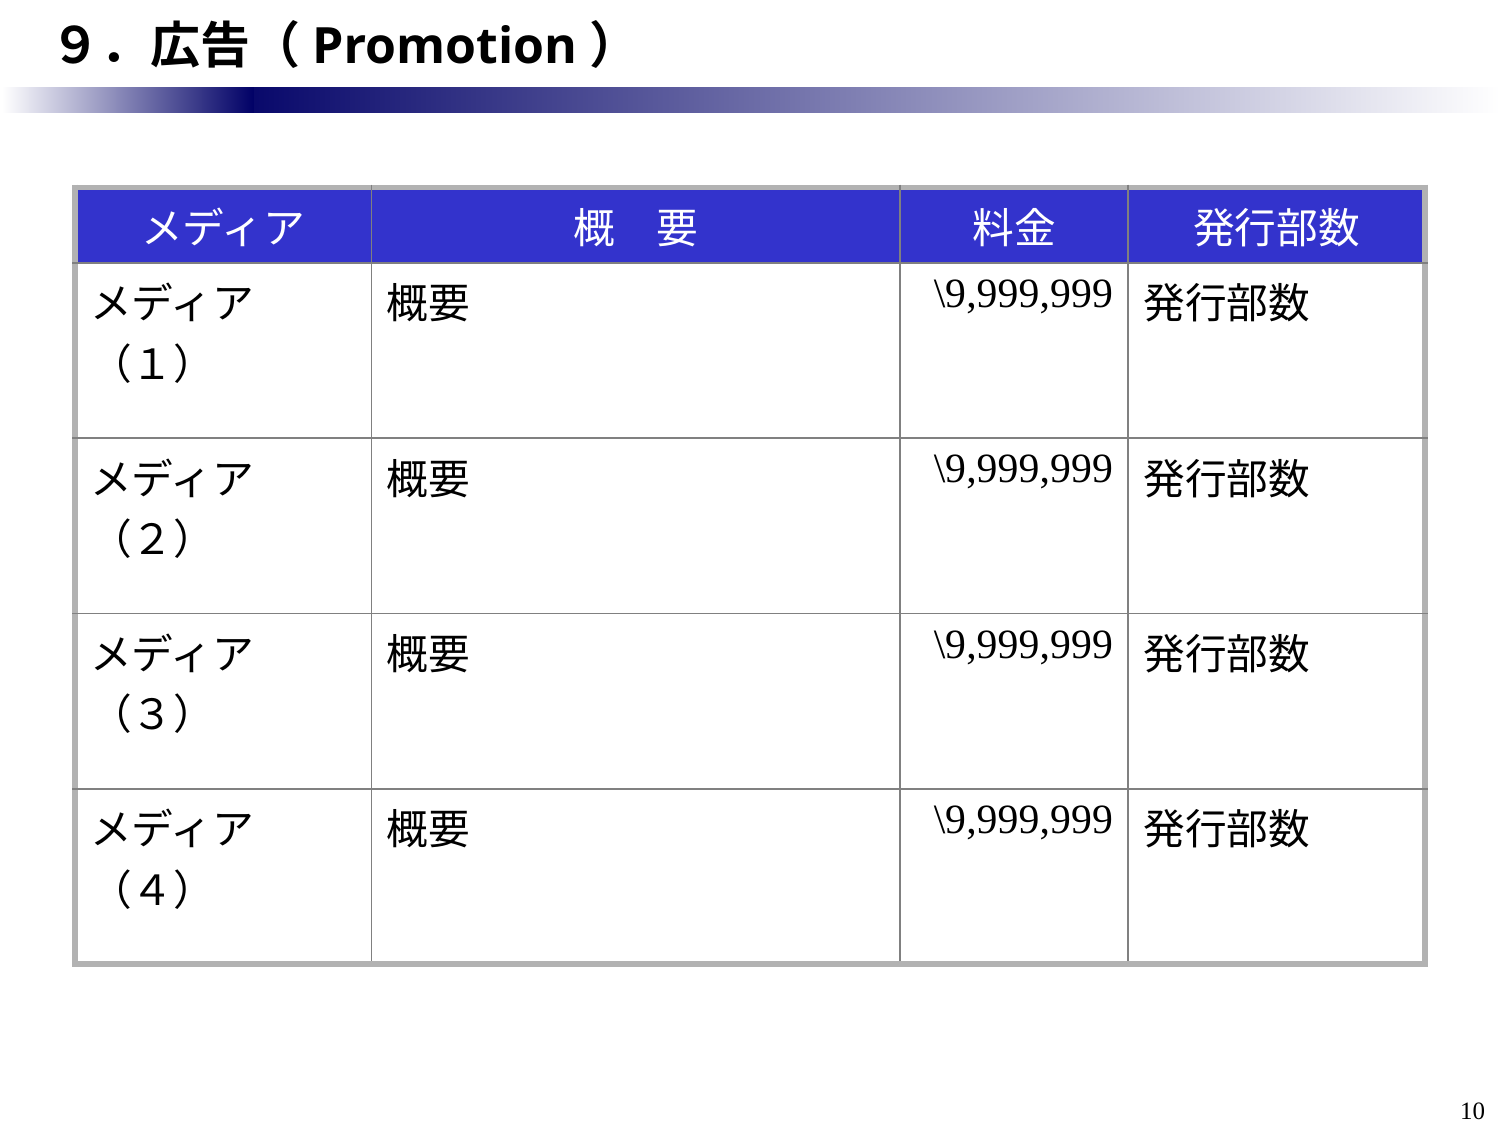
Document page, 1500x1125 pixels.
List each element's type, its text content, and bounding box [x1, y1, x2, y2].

table_cell \9,999,999 [901, 439, 1127, 613]
table_cell メディア（２） [78, 439, 371, 613]
table_cell 発行部数 [1129, 439, 1422, 613]
slide_number 10 [1412, 1087, 1500, 1125]
table_cell 発行部数 [1129, 790, 1422, 961]
table_header メディア [78, 190, 371, 262]
table_header 発行部数 [1129, 190, 1422, 262]
table_cell 発行部数 [1129, 264, 1422, 437]
table_cell 概要 [372, 614, 899, 788]
title ９．広告（Promotion） [0, 0, 1500, 88]
table_cell 概要 [372, 264, 899, 437]
table_cell 概要 [372, 439, 899, 613]
table_header 料金 [901, 190, 1127, 262]
table_cell \9,999,999 [901, 614, 1127, 788]
table_cell メディア（３） [78, 614, 371, 788]
table_cell \9,999,999 [901, 264, 1127, 437]
table_header 概 要 [372, 190, 899, 262]
table_cell 発行部数 [1129, 614, 1422, 788]
table_cell \9,999,999 [901, 790, 1127, 961]
table_cell メディア（１） [78, 264, 371, 437]
table_cell メディア（４） [78, 790, 371, 961]
table_cell 概要 [372, 790, 899, 961]
